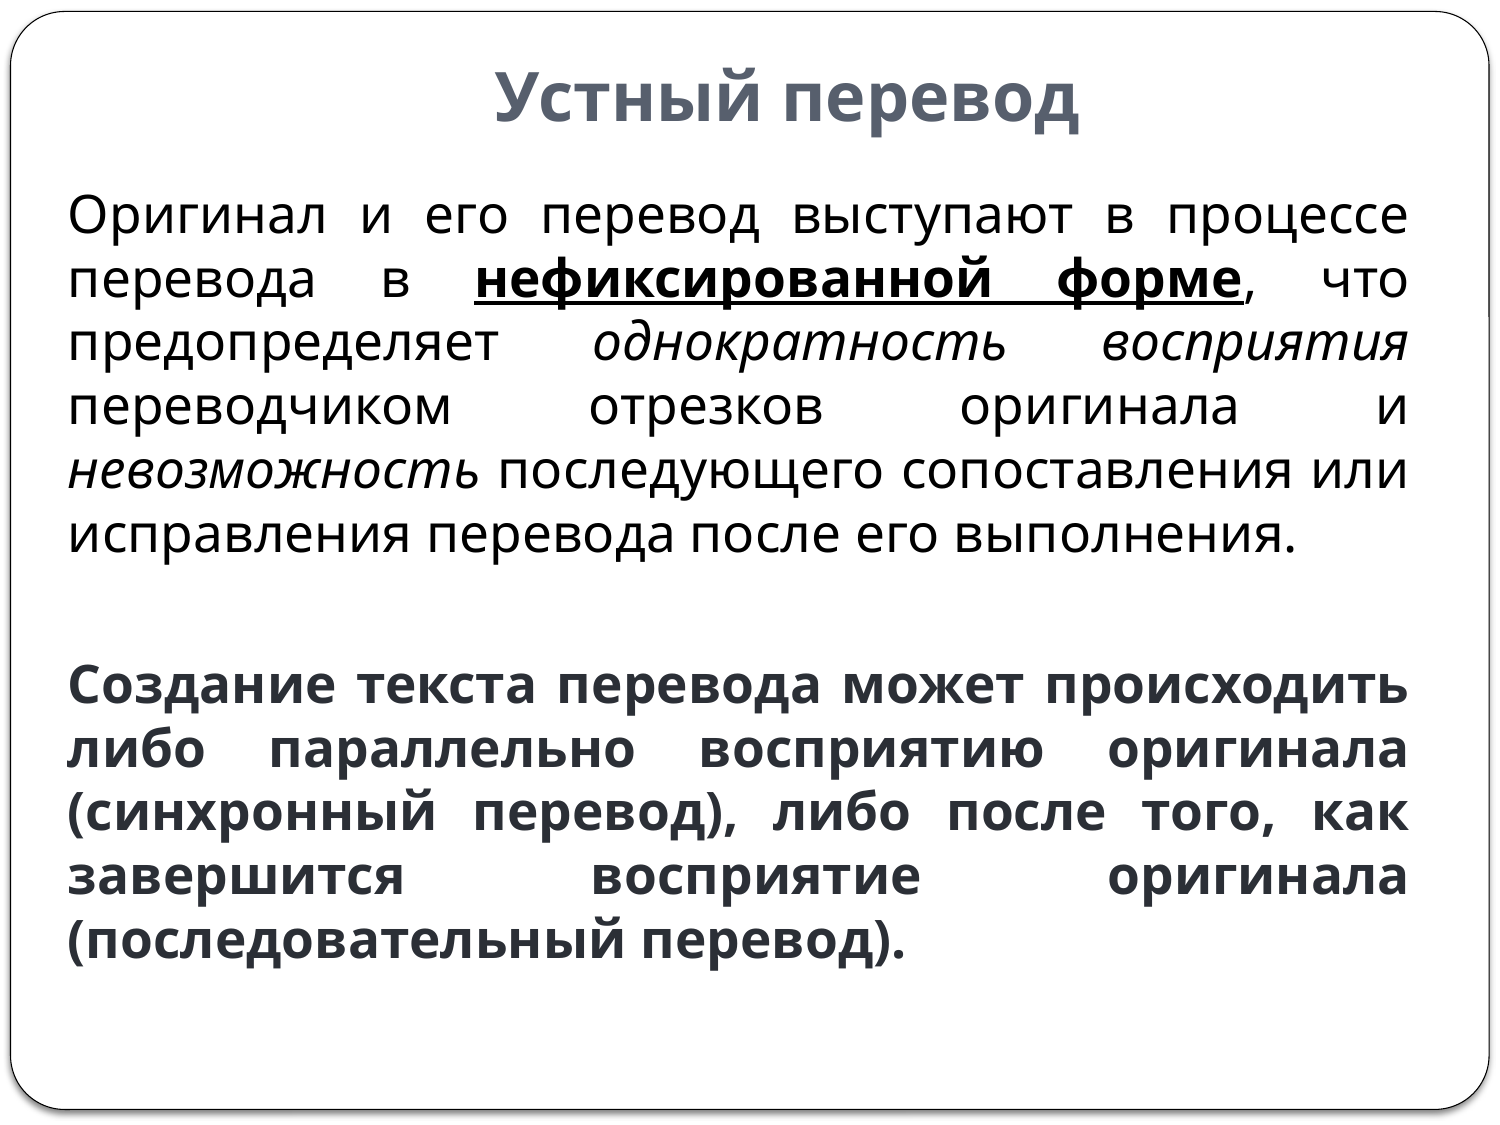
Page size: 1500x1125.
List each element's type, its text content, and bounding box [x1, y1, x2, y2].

list Оригинал и его перевод выступают в процессе перевода в нефиксированной форме, что предопределяет однократность восприятия переводчиком отрезков оригинала и невозможность последующего сопоставления или исправления перевода после его выполнения. Создание текста перевода может происходить либо параллельно восприятию оригинала (синхронный перевод), либо после того, как завершится восприятие оригинала (последовательный перевод). [53, 172, 1425, 988]
title Устный перевод [150, 45, 1425, 172]
